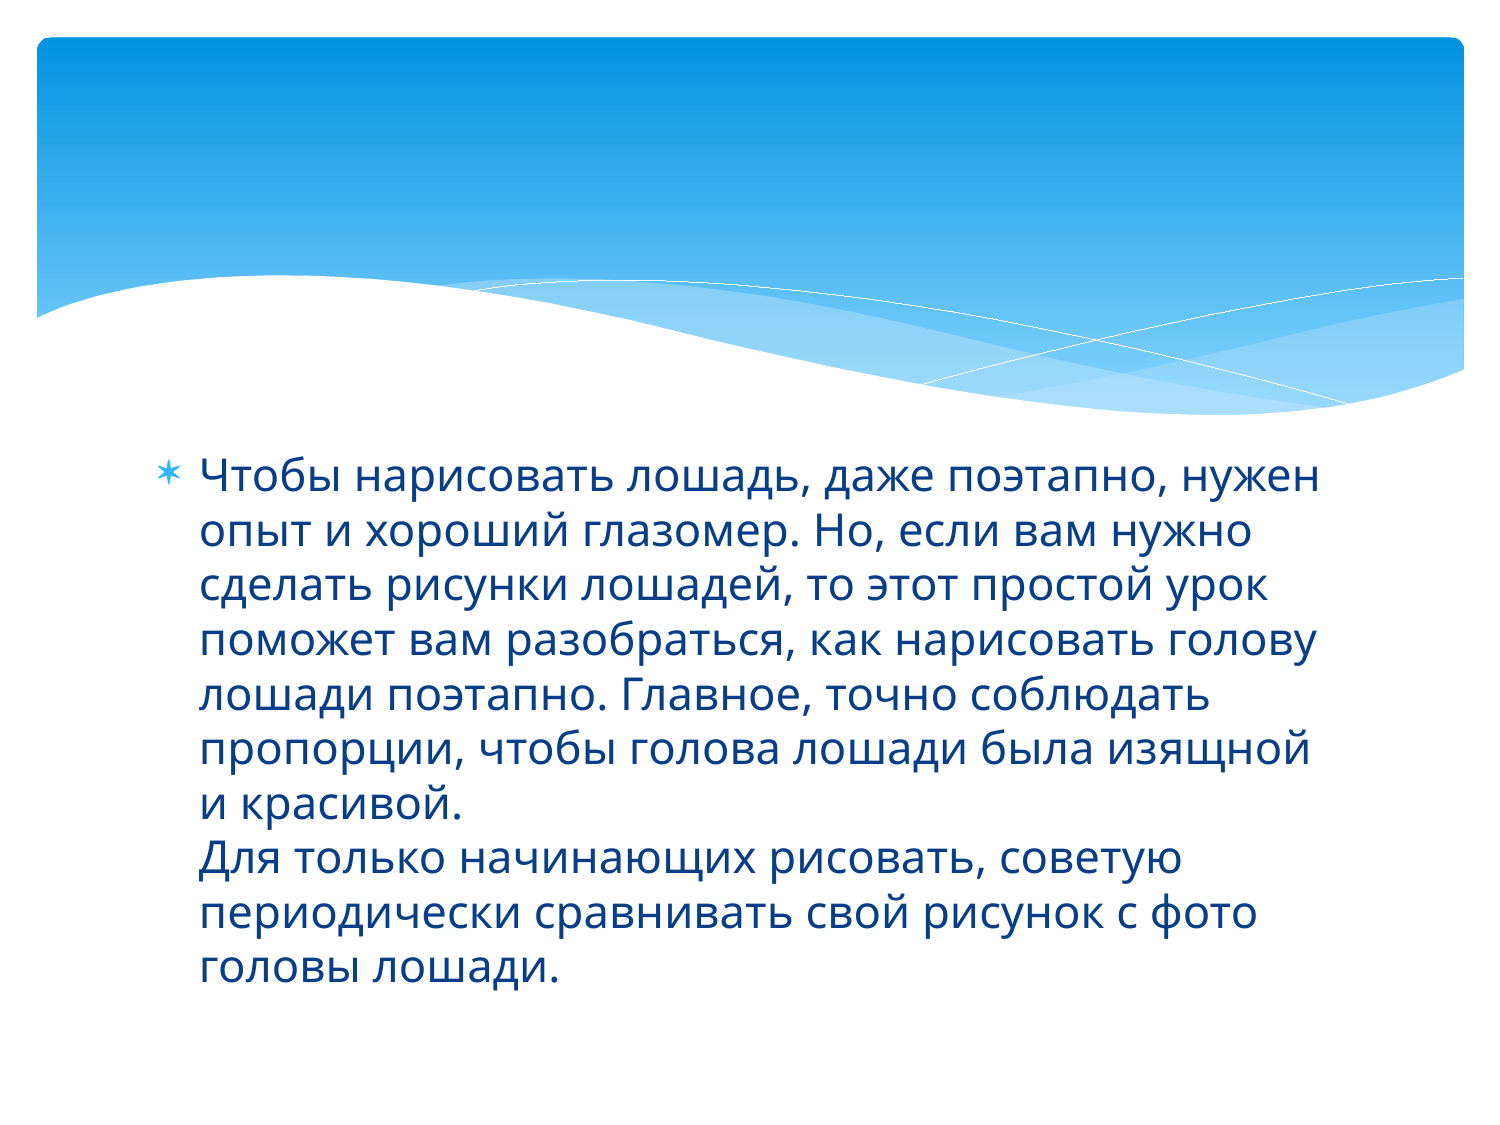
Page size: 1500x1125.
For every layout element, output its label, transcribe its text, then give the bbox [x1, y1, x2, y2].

list Чтобы нарисовать лошадь, даже поэтапно, нужен опыт и хороший глазомер. Но, если вам нужно сделать рисунки лошадей, то этот простой урок поможет вам разобраться, как нарисовать голову лошади поэтапно. Главное, точно соблюдать пропорции, чтобы голова лошади была изящной и красивой. Для только начинающих рисовать, советую периодически сравнивать свой рисунок с фото головы лошади. [142, 438, 1359, 1006]
